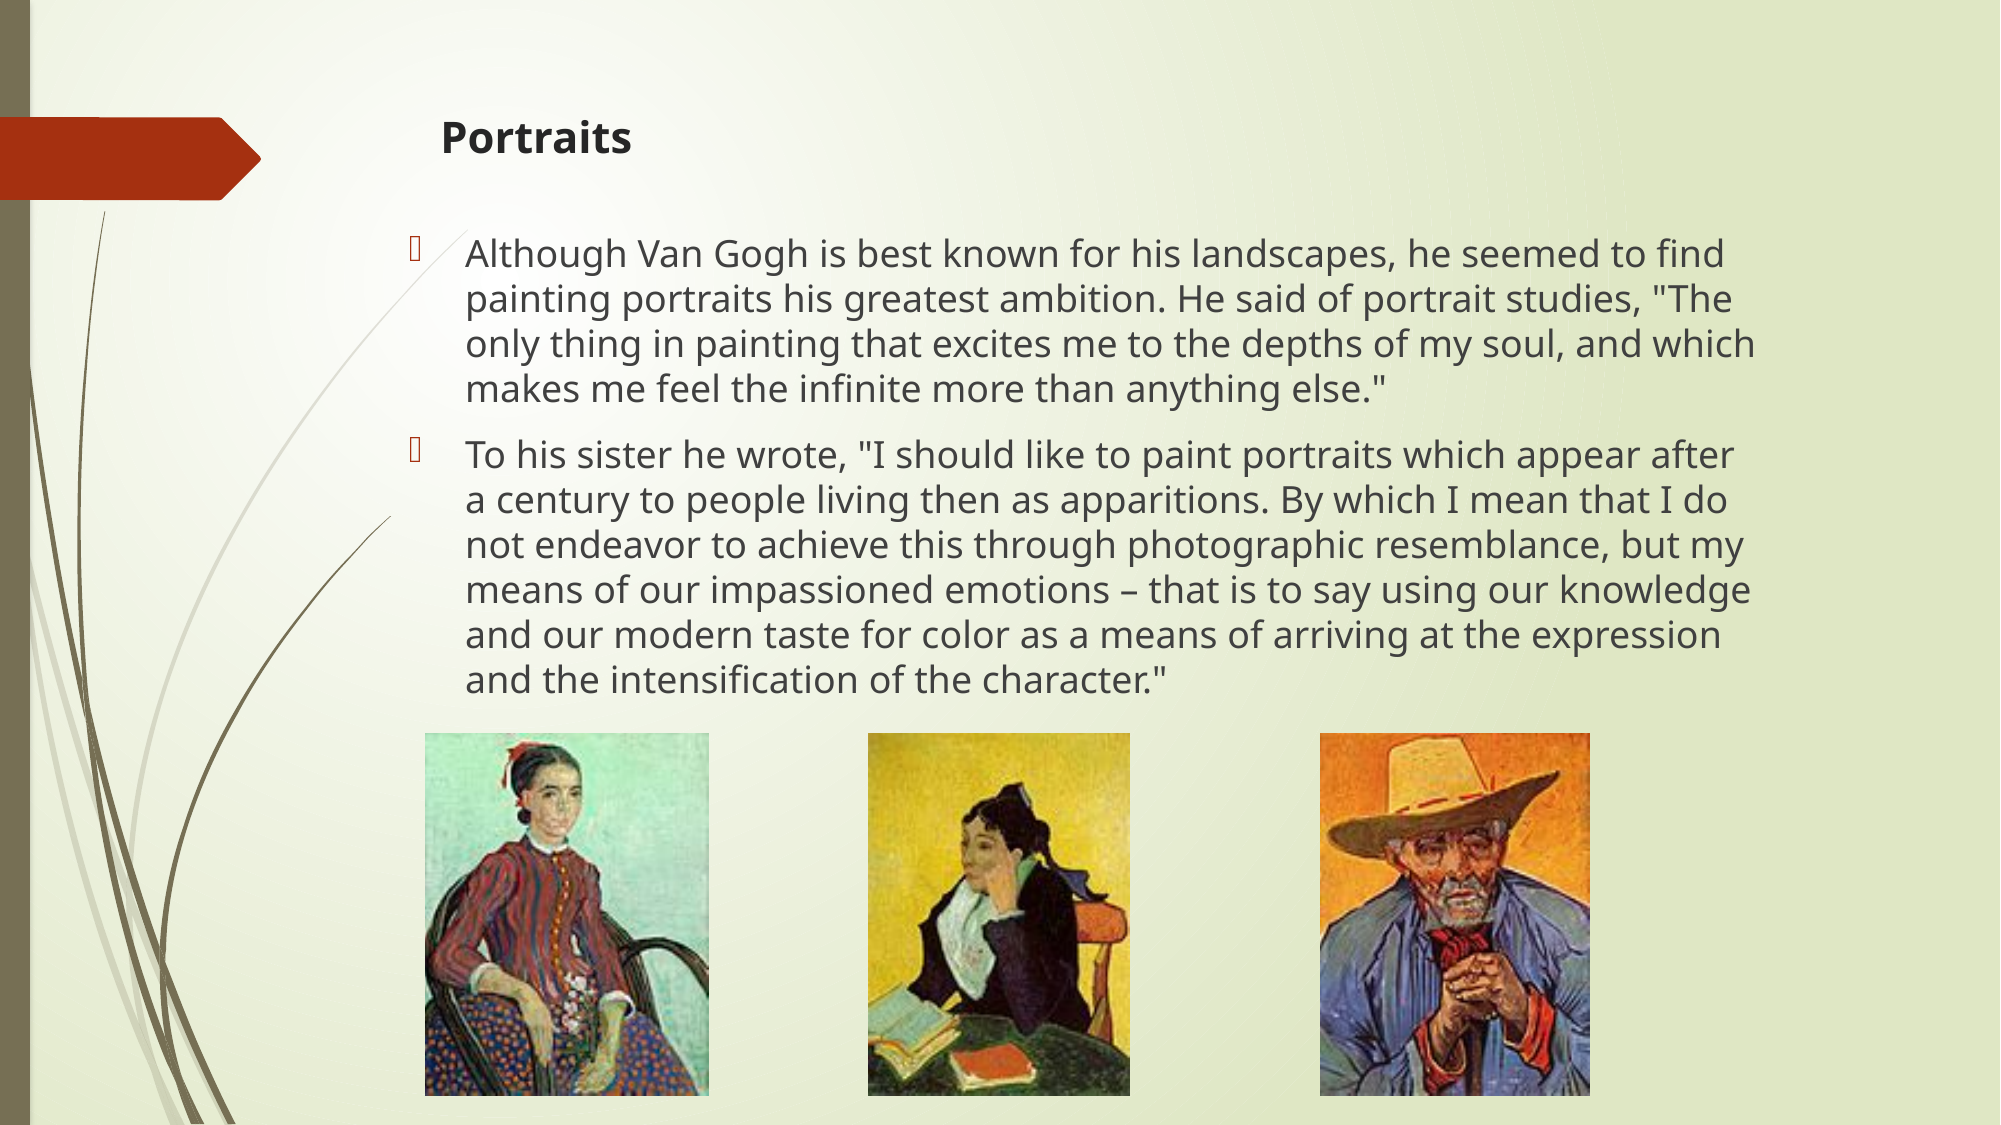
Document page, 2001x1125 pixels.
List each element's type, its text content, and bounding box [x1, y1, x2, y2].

title Portraits [425, 102, 1888, 223]
picture [868, 733, 1130, 1096]
list Although Van Gogh is best known for his landscapes, he seemed to find painting portraits his greatest ambition. He said of portrait studies, "The only thing in painting that excites me to the depths of my soul, and which makes me feel the infinite more than anything else." To his sister he wrote, "I should like to paint portraits which appear after a century to people living then as apparitions. By which I mean that I do not endeavor to achieve this through photographic resemblance, but my means of our impassioned emotions – that is to say using our knowledge and our modern taste for color as a means of arriving at the expression and the intensification of the character." [393, 222, 1782, 1111]
picture [1320, 733, 1590, 1096]
picture [425, 733, 709, 1096]
